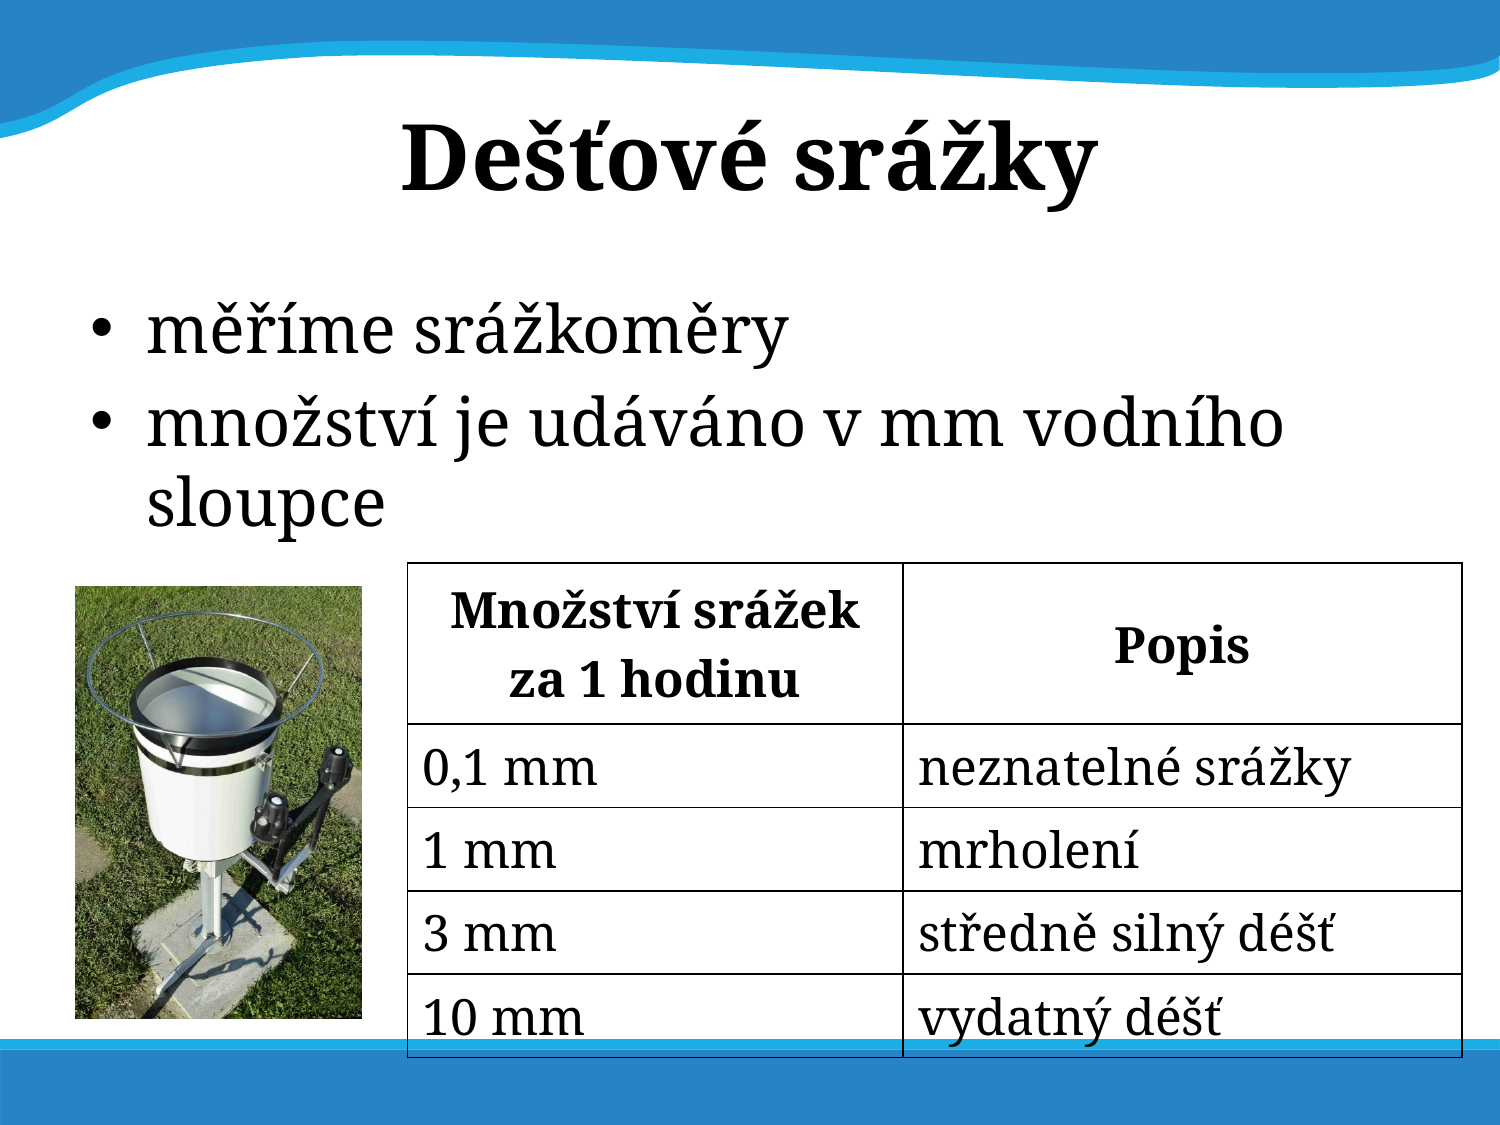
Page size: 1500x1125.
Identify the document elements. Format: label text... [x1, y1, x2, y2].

table_cell vydatný déšť [904, 975, 1461, 1057]
table_cell neznatelné srážky [904, 725, 1461, 807]
table_cell 0,1 mm [408, 725, 902, 807]
table_cell středně silný déšť [904, 892, 1461, 973]
title Dešťové srážky [75, 45, 1425, 263]
table_cell 10 mm [408, 975, 902, 1057]
table_cell mrholení [904, 808, 1461, 890]
table_cell 3 mm [408, 892, 902, 973]
table_cell 1 mm [408, 808, 902, 890]
table_header Popis [904, 564, 1461, 723]
table_header Množství srážek za 1 hodinu [408, 564, 902, 723]
list měříme srážkoměry množství je udáváno v mm vodního sloupce [75, 278, 1388, 728]
picture [74, 585, 362, 1019]
